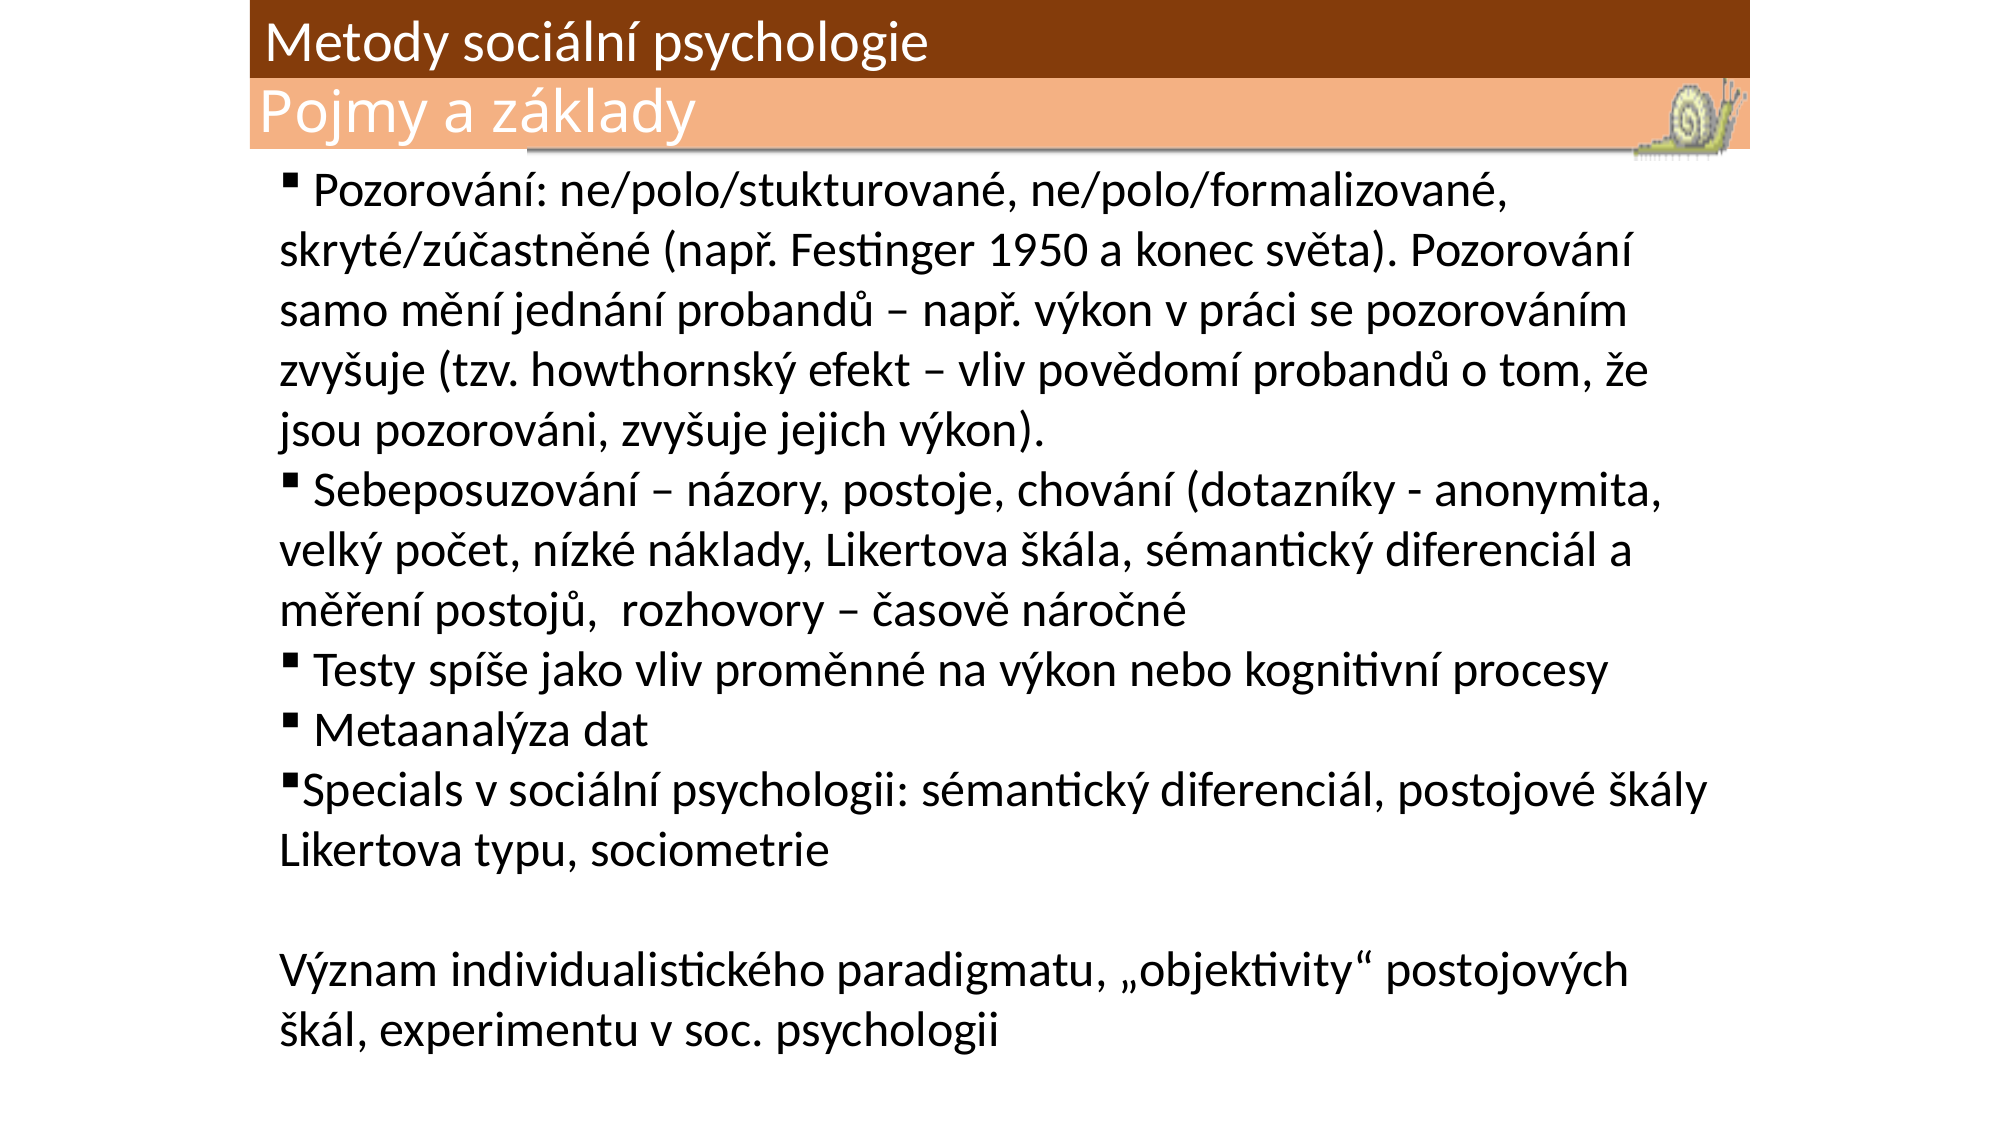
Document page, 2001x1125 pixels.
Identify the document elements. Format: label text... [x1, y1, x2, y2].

picture [527, 78, 1750, 161]
text_box Pozorování: ne/polo/stukturované, ne/polo/formalizované, skryté/zúčastněné (např. Festinger 1950 a konec světa). Pozorování samo mění jednání probandů – např. výkon v práci se pozorováním zvyšuje (tzv. howthornský efekt – vliv povědomí probandů o tom, že jsou pozorováni, zvyšuje jejich výkon). Sebeposuzování – názory, postoje, chování (dotazníky - anonymita, velký počet, nízké náklady, Likertova škála, sémantický diferenciál a měření postojů, rozhovory – časově náročné Testy spíše jako vliv proměnné na výkon nebo kognitivní procesy Metaanalýza dat Specials v sociální psychologii: sémantický diferenciál, postojové škály Likertova typu, sociometrie Význam individualistického paradigmatu, „objektivity“ postojových škál, experimentu v soc. psychologii [264, 148, 1733, 1125]
text_box Metody sociální psychologie [249, 0, 1750, 77]
title Pojmy a základy [244, 78, 527, 149]
